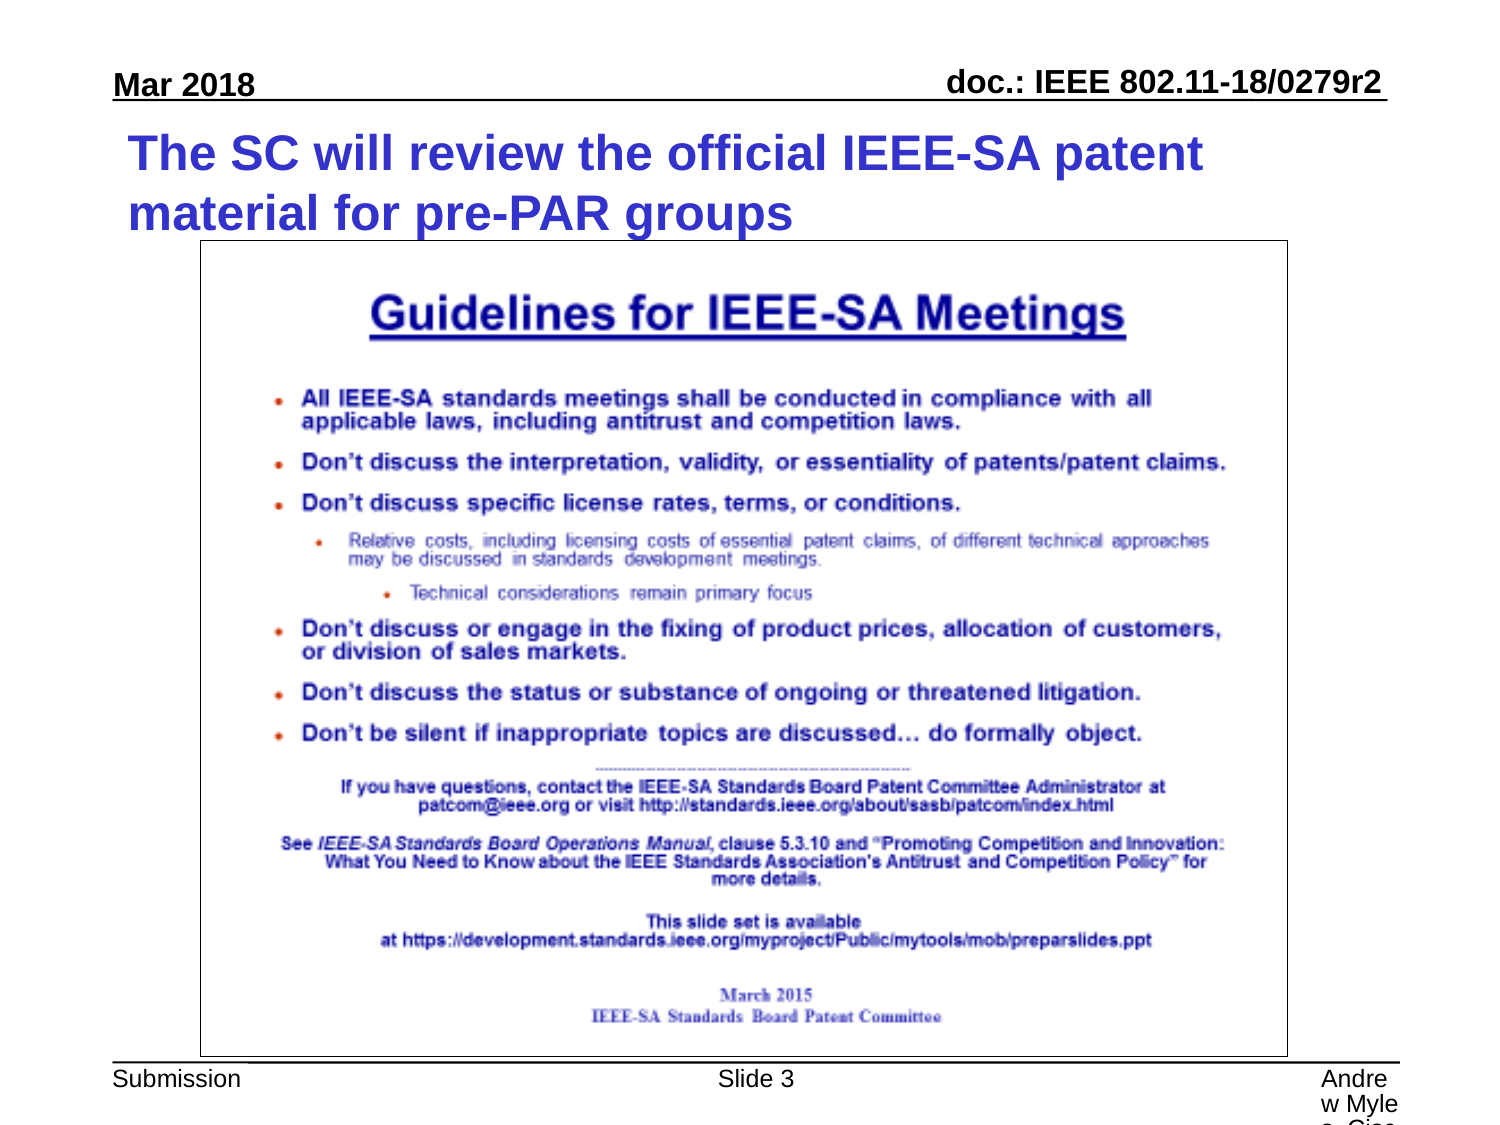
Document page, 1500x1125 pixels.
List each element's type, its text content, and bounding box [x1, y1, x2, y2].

footer Andrew Myles, Cisco [1320, 1061, 1402, 1093]
picture [199, 240, 1288, 1057]
slide_number Slide 3 [709, 1065, 803, 1093]
title The SC will review the official IEEE-SA patent material for pre-PAR groups [112, 112, 1388, 288]
